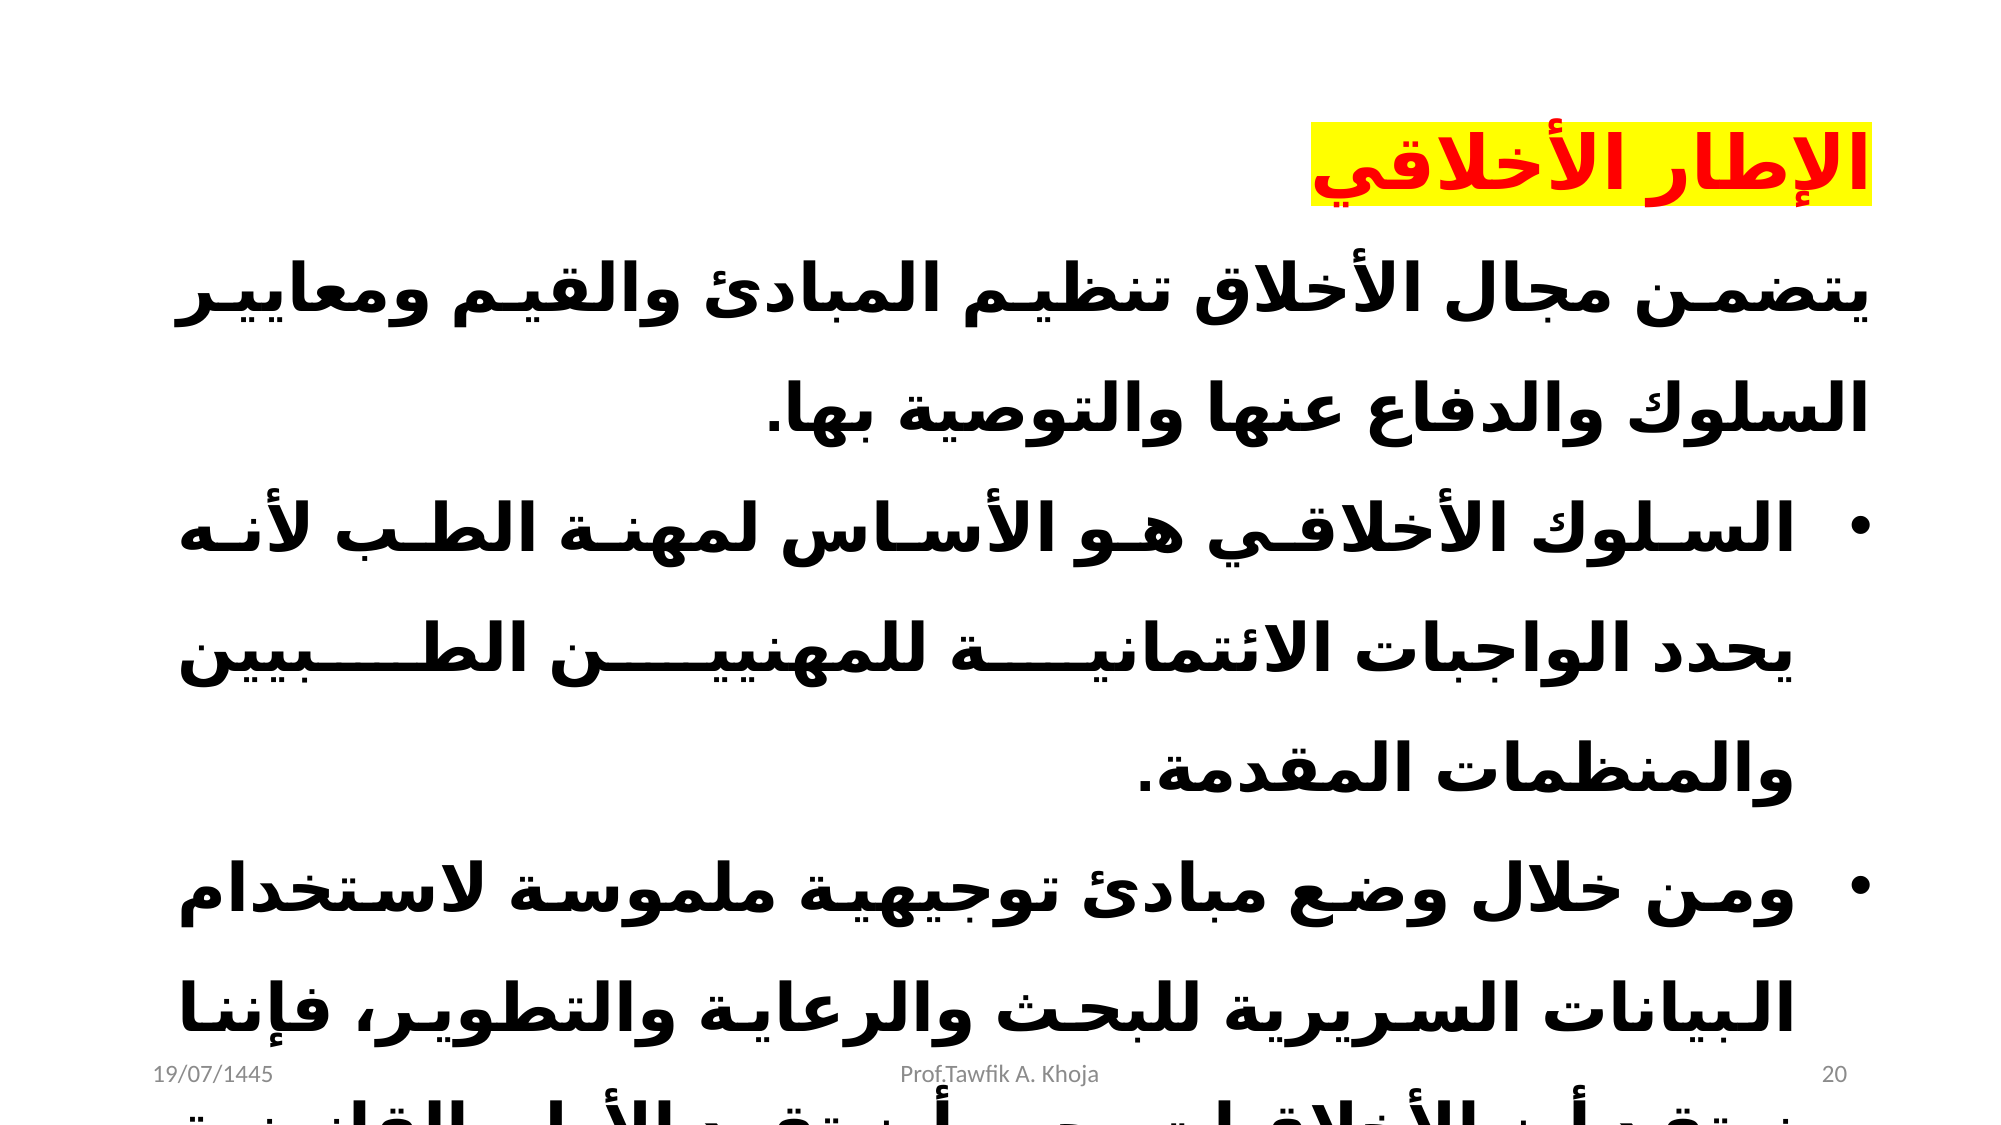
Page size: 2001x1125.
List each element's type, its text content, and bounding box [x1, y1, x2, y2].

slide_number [137, 1042, 162, 1103]
text_box الإطار الأخلاقي يتضمن مجال الأخلاق تنظيم المبادئ والقيم ومعايير السلوك والدفاع عنها والتوصية بها. السلوك الأخلاقي هو الأساس لمهنة الطب لأنه يحدد الواجبات الائتمانية للمهنيين الطبيين والمنظمات المقدمة. ومن خلال وضع مبادئ توجيهية ملموسة لاستخدام البيانات السريرية للبحث والرعاية والتطوير، فإننا نعتقد أن الأخلاقيات يجب أن تقود الأطر القانونية والتنظيمية. [162, 62, 1888, 1125]
